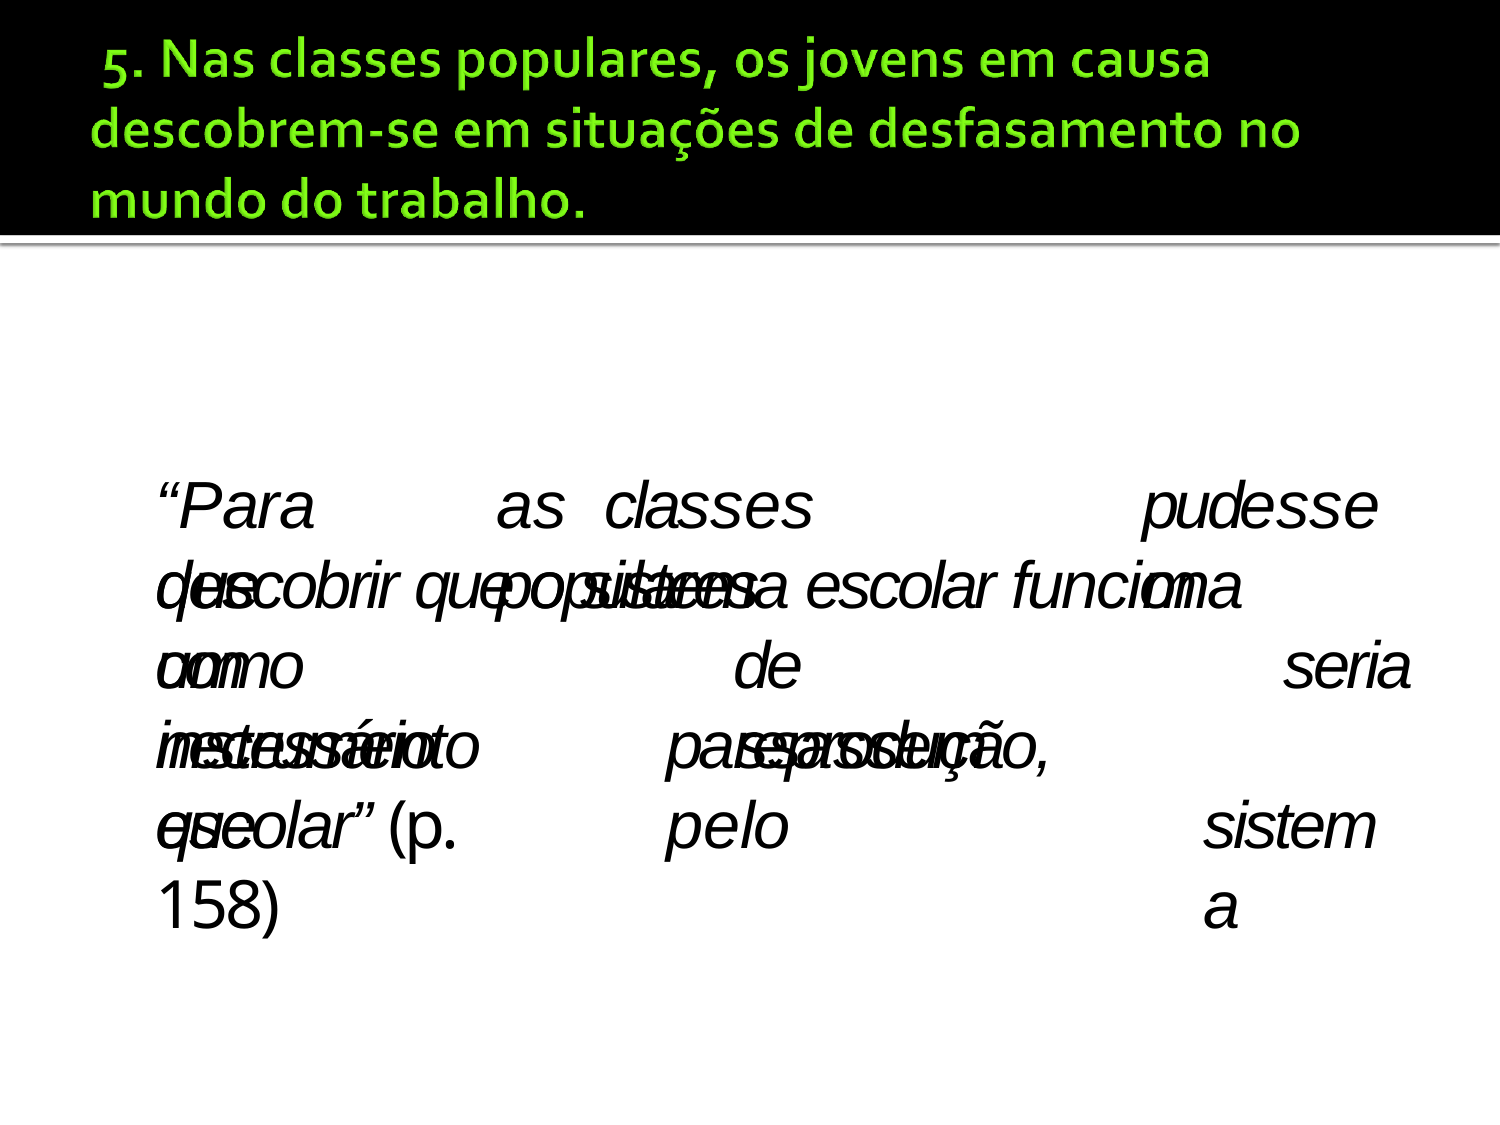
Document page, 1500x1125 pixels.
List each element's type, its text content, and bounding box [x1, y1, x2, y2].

text_box passassem pelo [664, 700, 1138, 862]
text_box de reprodução, [731, 619, 1201, 783]
text_box “Para que [153, 459, 453, 539]
text_box necessário que [153, 700, 601, 862]
text_box pudessem [1140, 459, 1413, 539]
text_box descobrir que o sistema escolar funciona como [153, 539, 1413, 703]
text_box um instrumento [153, 619, 653, 783]
picture [0, 244, 1500, 251]
text_box as classes populares [493, 459, 1100, 539]
text_box seria sistema [1201, 619, 1412, 942]
text_box [52, 3, 1350, 235]
text_box escolar” (p. 158) [153, 780, 590, 942]
